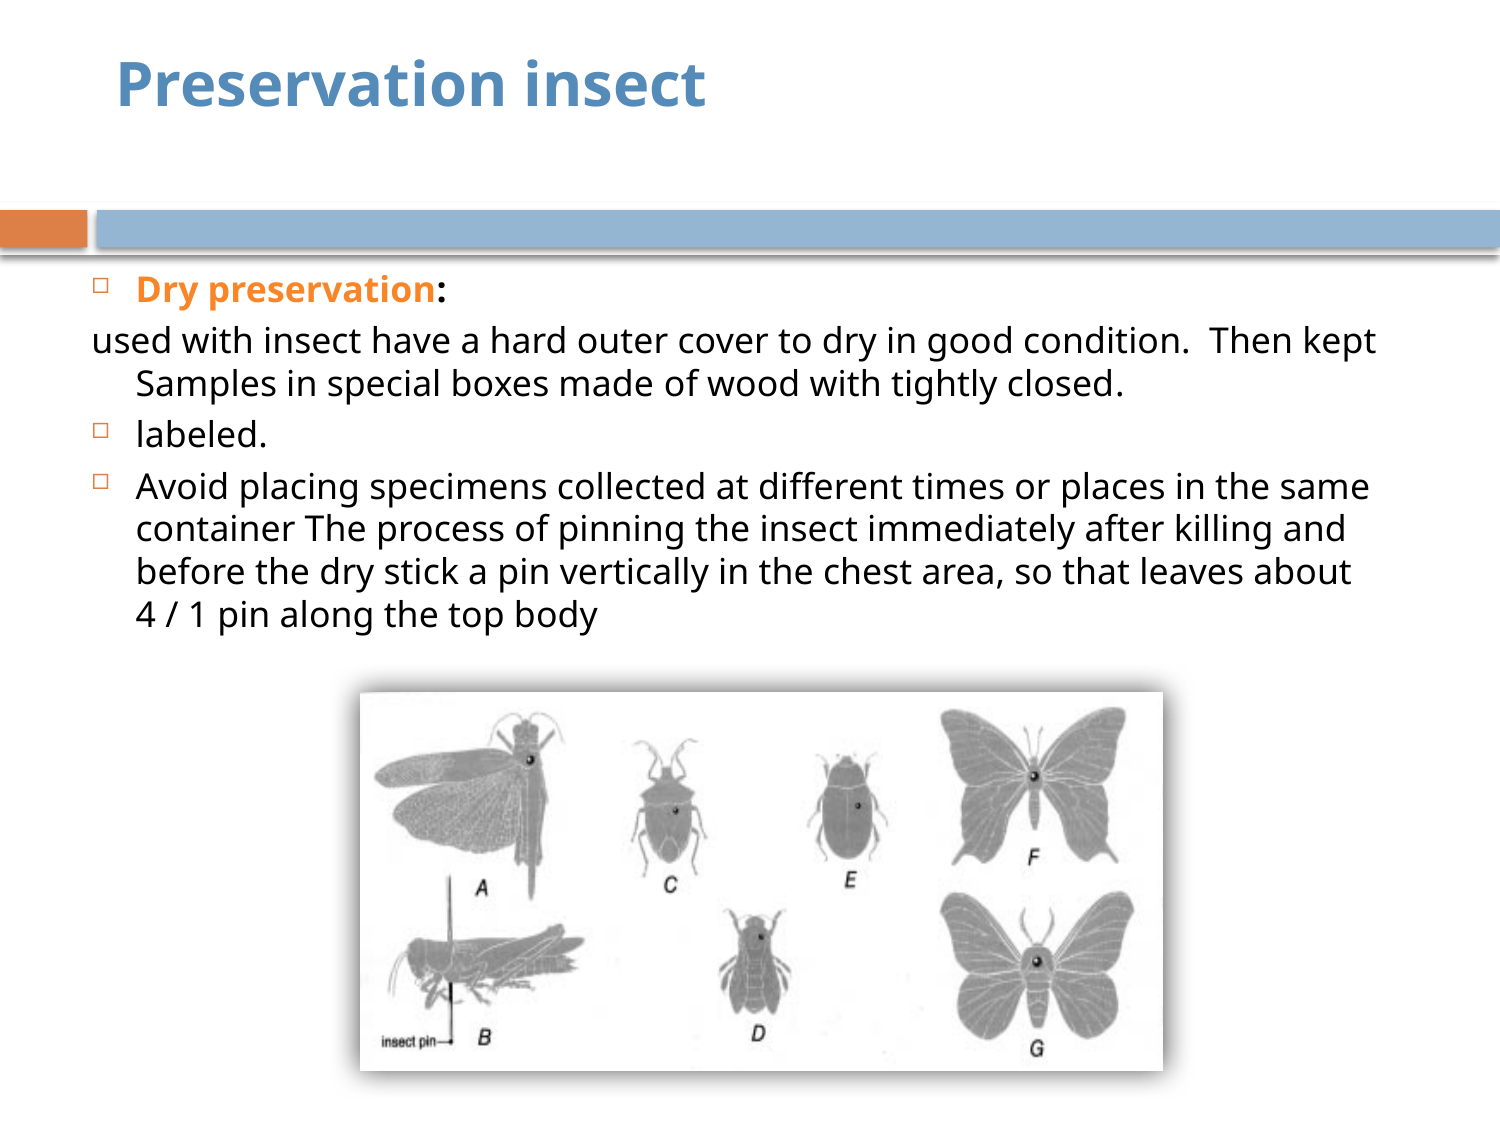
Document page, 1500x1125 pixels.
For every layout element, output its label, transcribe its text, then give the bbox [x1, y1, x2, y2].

picture [359, 692, 1164, 1071]
title Preservation insect [100, 37, 1438, 200]
list Dry preservation: used with insect have a hard outer cover to dry in good condition. Then kept Samples in special boxes made ​​of wood with tightly closed. labeled. Avoid placing specimens collected at different times or places in the same container The process of pinning the insect immediately after killing and before the dry stick a pin vertically in the chest area, so that leaves about 4 / 1 pin along the top body [76, 208, 1414, 646]
